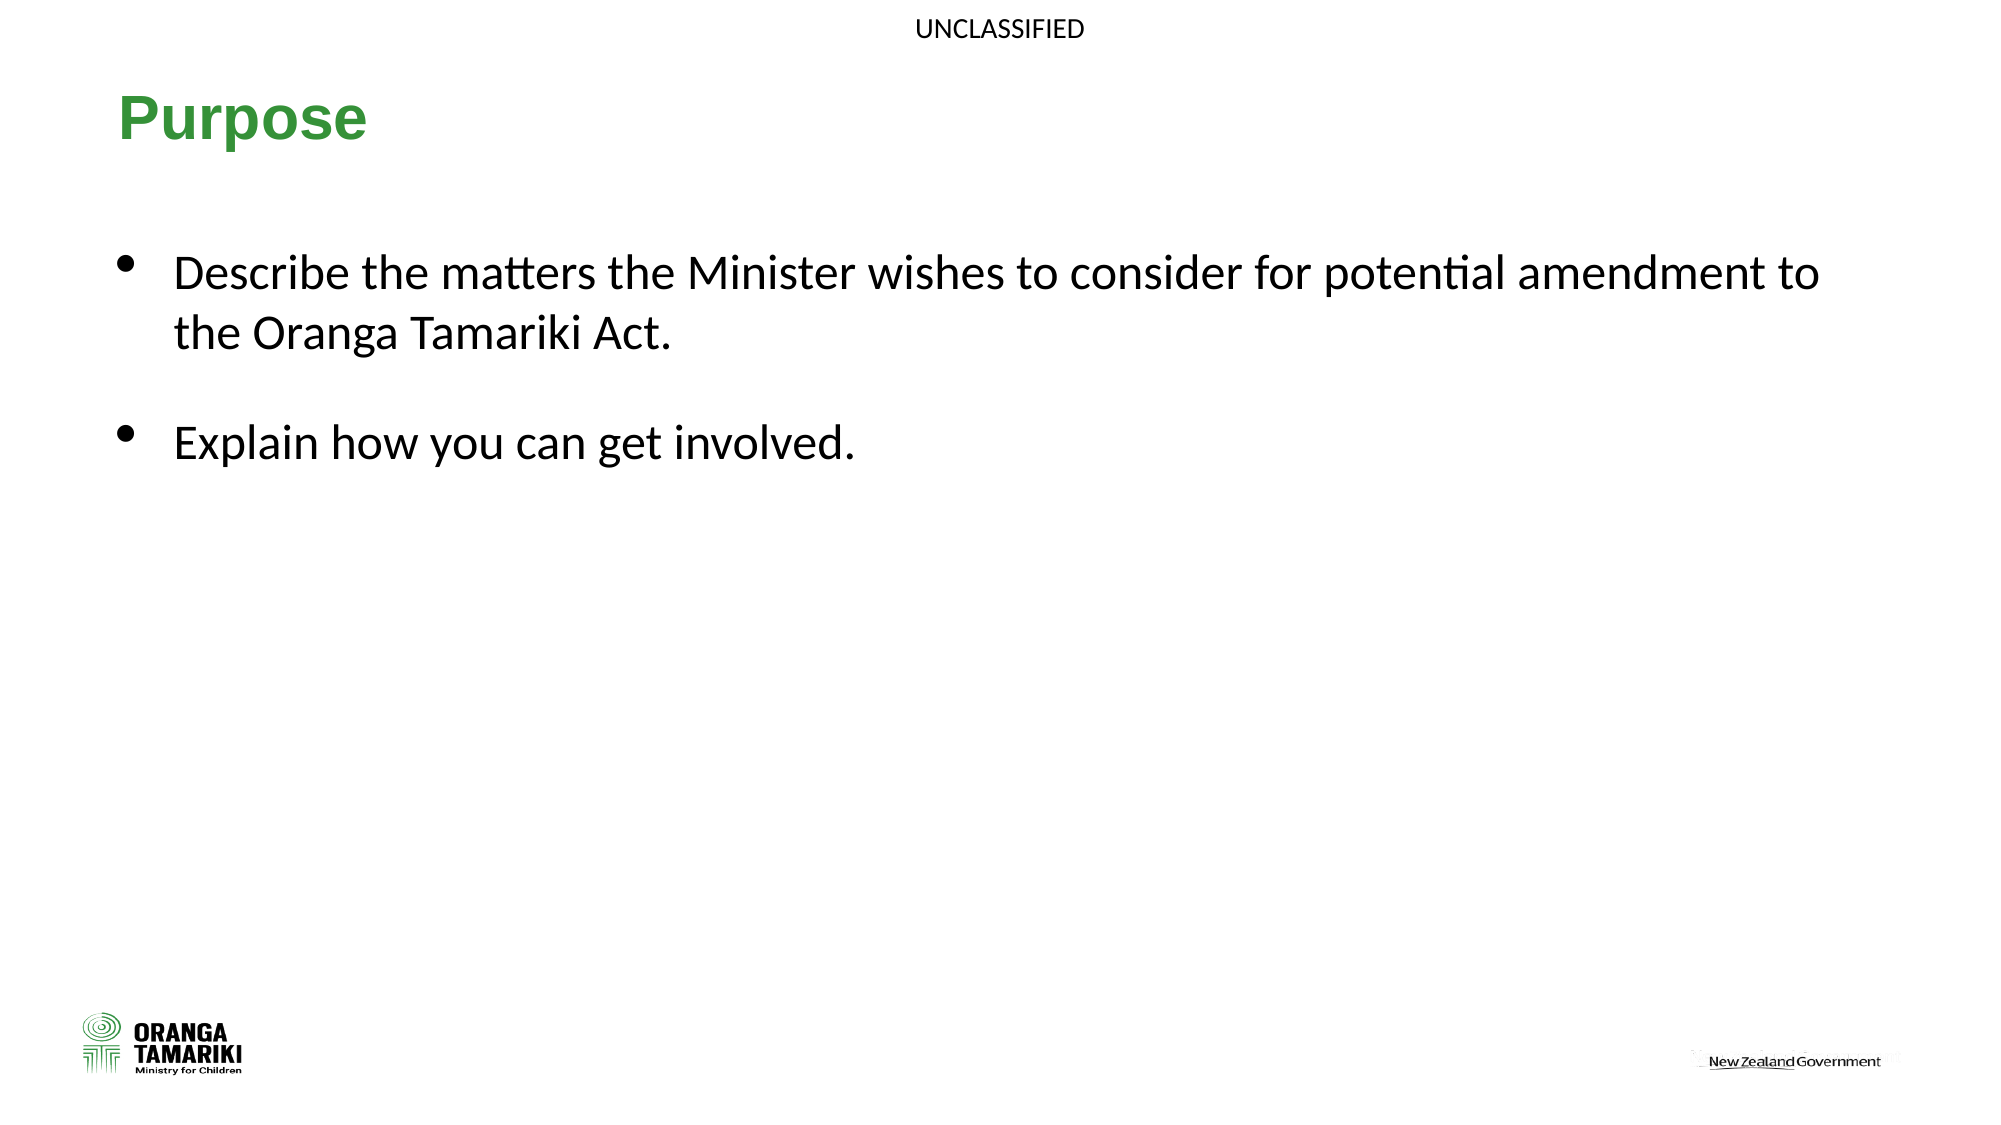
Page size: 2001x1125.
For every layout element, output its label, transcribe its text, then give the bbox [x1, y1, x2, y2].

subtitle Describe the matters the Minister wishes to consider for potential amendment to the Oranga Tamariki Act. Explain how you can get involved. [102, 231, 1882, 945]
picture [1670, 1034, 1922, 1083]
title Purpose [103, 78, 1881, 161]
picture [73, 1007, 255, 1086]
